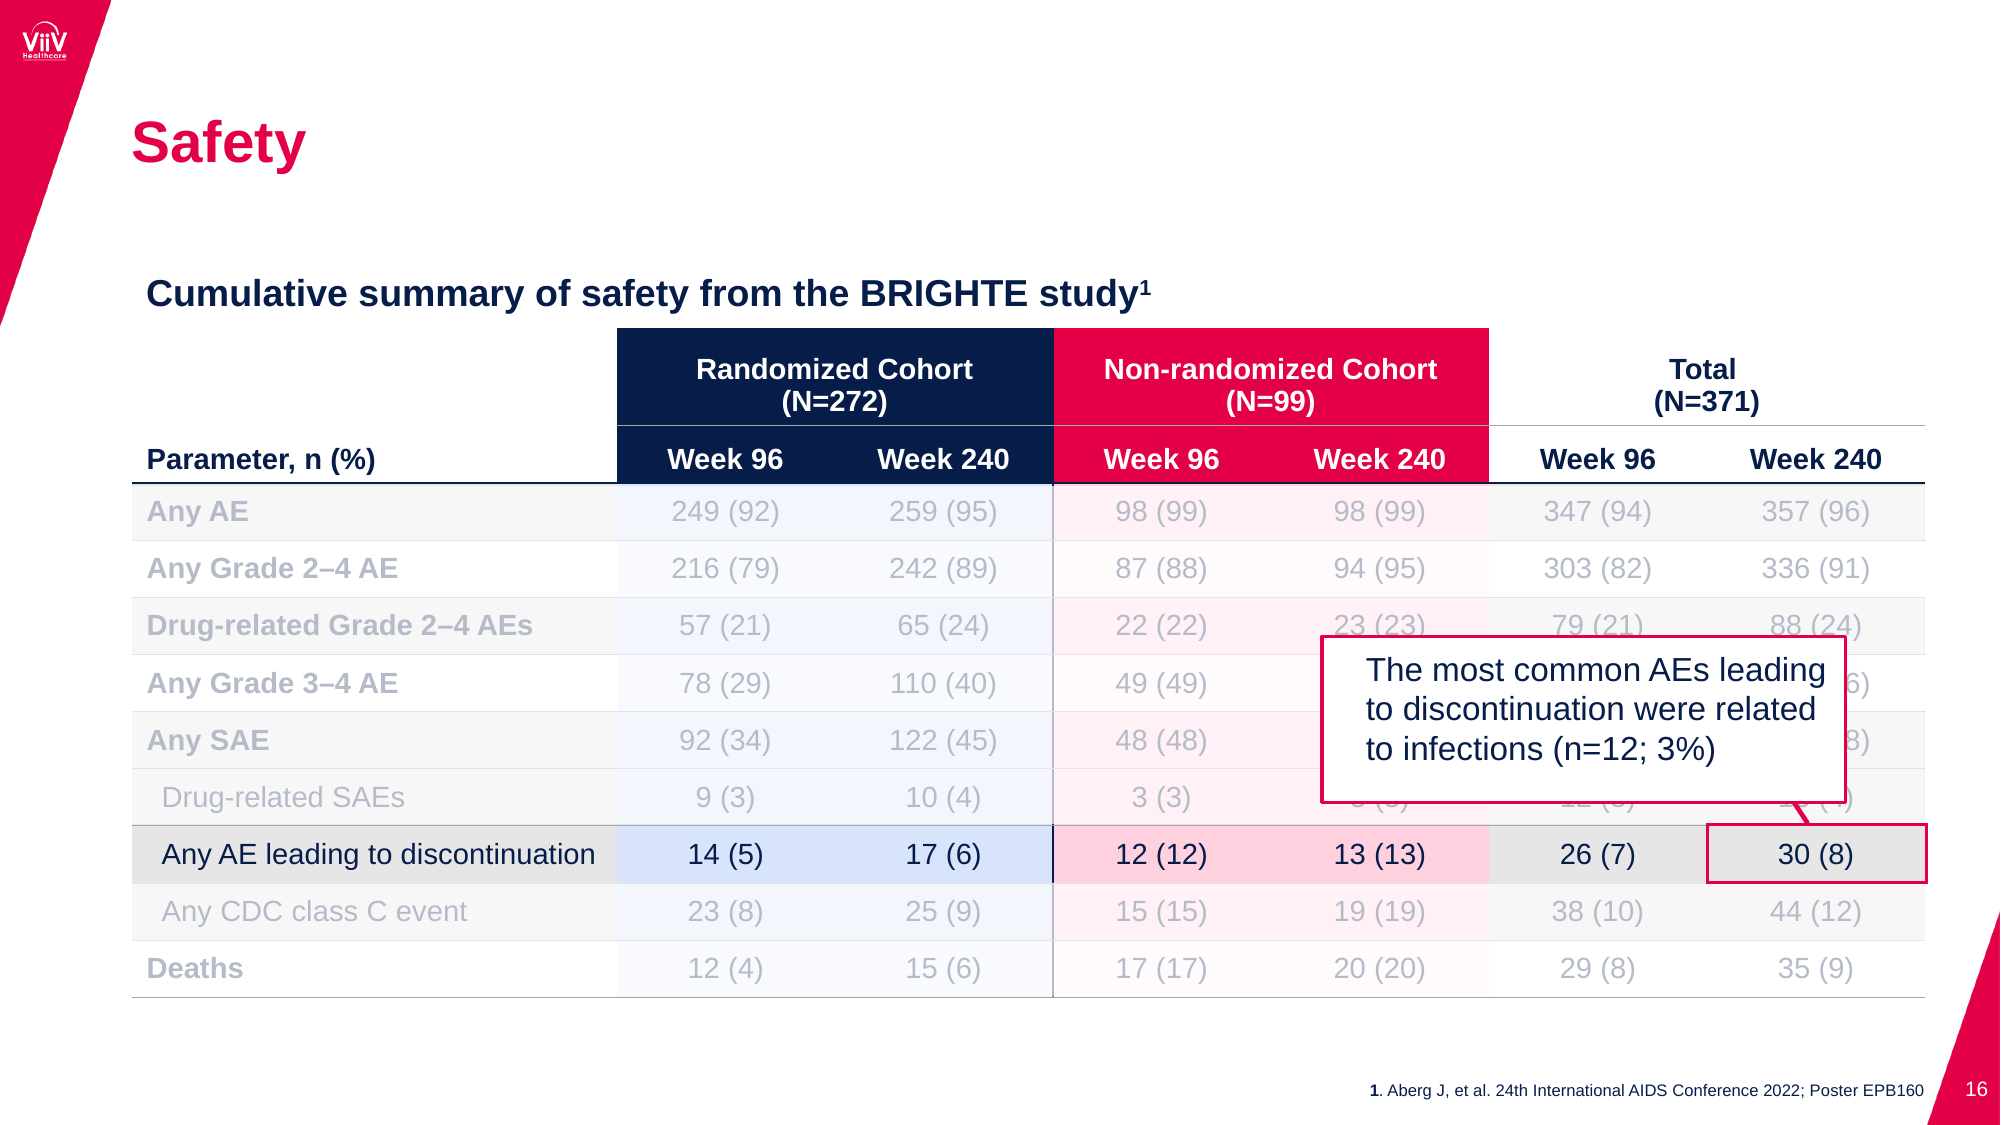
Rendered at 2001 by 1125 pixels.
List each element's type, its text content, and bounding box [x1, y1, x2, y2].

text_box [131, 882, 1926, 998]
text_box [130, 485, 1926, 825]
table_cell 17 (6) [835, 826, 1052, 882]
table_cell 12 (12) [1054, 826, 1271, 882]
table_cell 14 (5) [617, 826, 835, 882]
list 1. Aberg J, et al. 24th International AIDS Conference 2022; Poster EPB160 [1019, 1079, 1926, 1100]
table_cell Any AE leading to discontinuation [132, 826, 617, 882]
text_box [1706, 823, 1928, 884]
table_header Parameter, n (%) [132, 328, 617, 482]
table_cell Week 240 [1707, 426, 1925, 482]
table_header Total (N=371) [1489, 328, 1925, 425]
table_cell Week 96 [1054, 426, 1271, 482]
table_cell Week 96 [1489, 426, 1707, 482]
picture [0, 0, 116, 333]
text_box Cumulative summary of safety from the BRIGHTE study1 [131, 262, 1630, 322]
table_cell 13 (13) [1271, 826, 1489, 882]
picture [1913, 898, 2000, 1125]
text_box The most common AEs leading to discontinuation were related to infections (n=12; 3%) [1322, 636, 1846, 803]
table_cell 26 (7) [1489, 826, 1706, 882]
table_header Randomized Cohort (N=272) [617, 328, 1052, 425]
slide_number 16 [1959, 1068, 2000, 1109]
table_cell Week 96 [617, 426, 835, 482]
table_cell Week 240 [1271, 426, 1489, 482]
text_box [1793, 802, 1808, 824]
table_cell Week 240 [835, 426, 1052, 482]
title Safety [131, 30, 1926, 176]
table_header Non-randomized Cohort (N=99) [1054, 328, 1489, 425]
